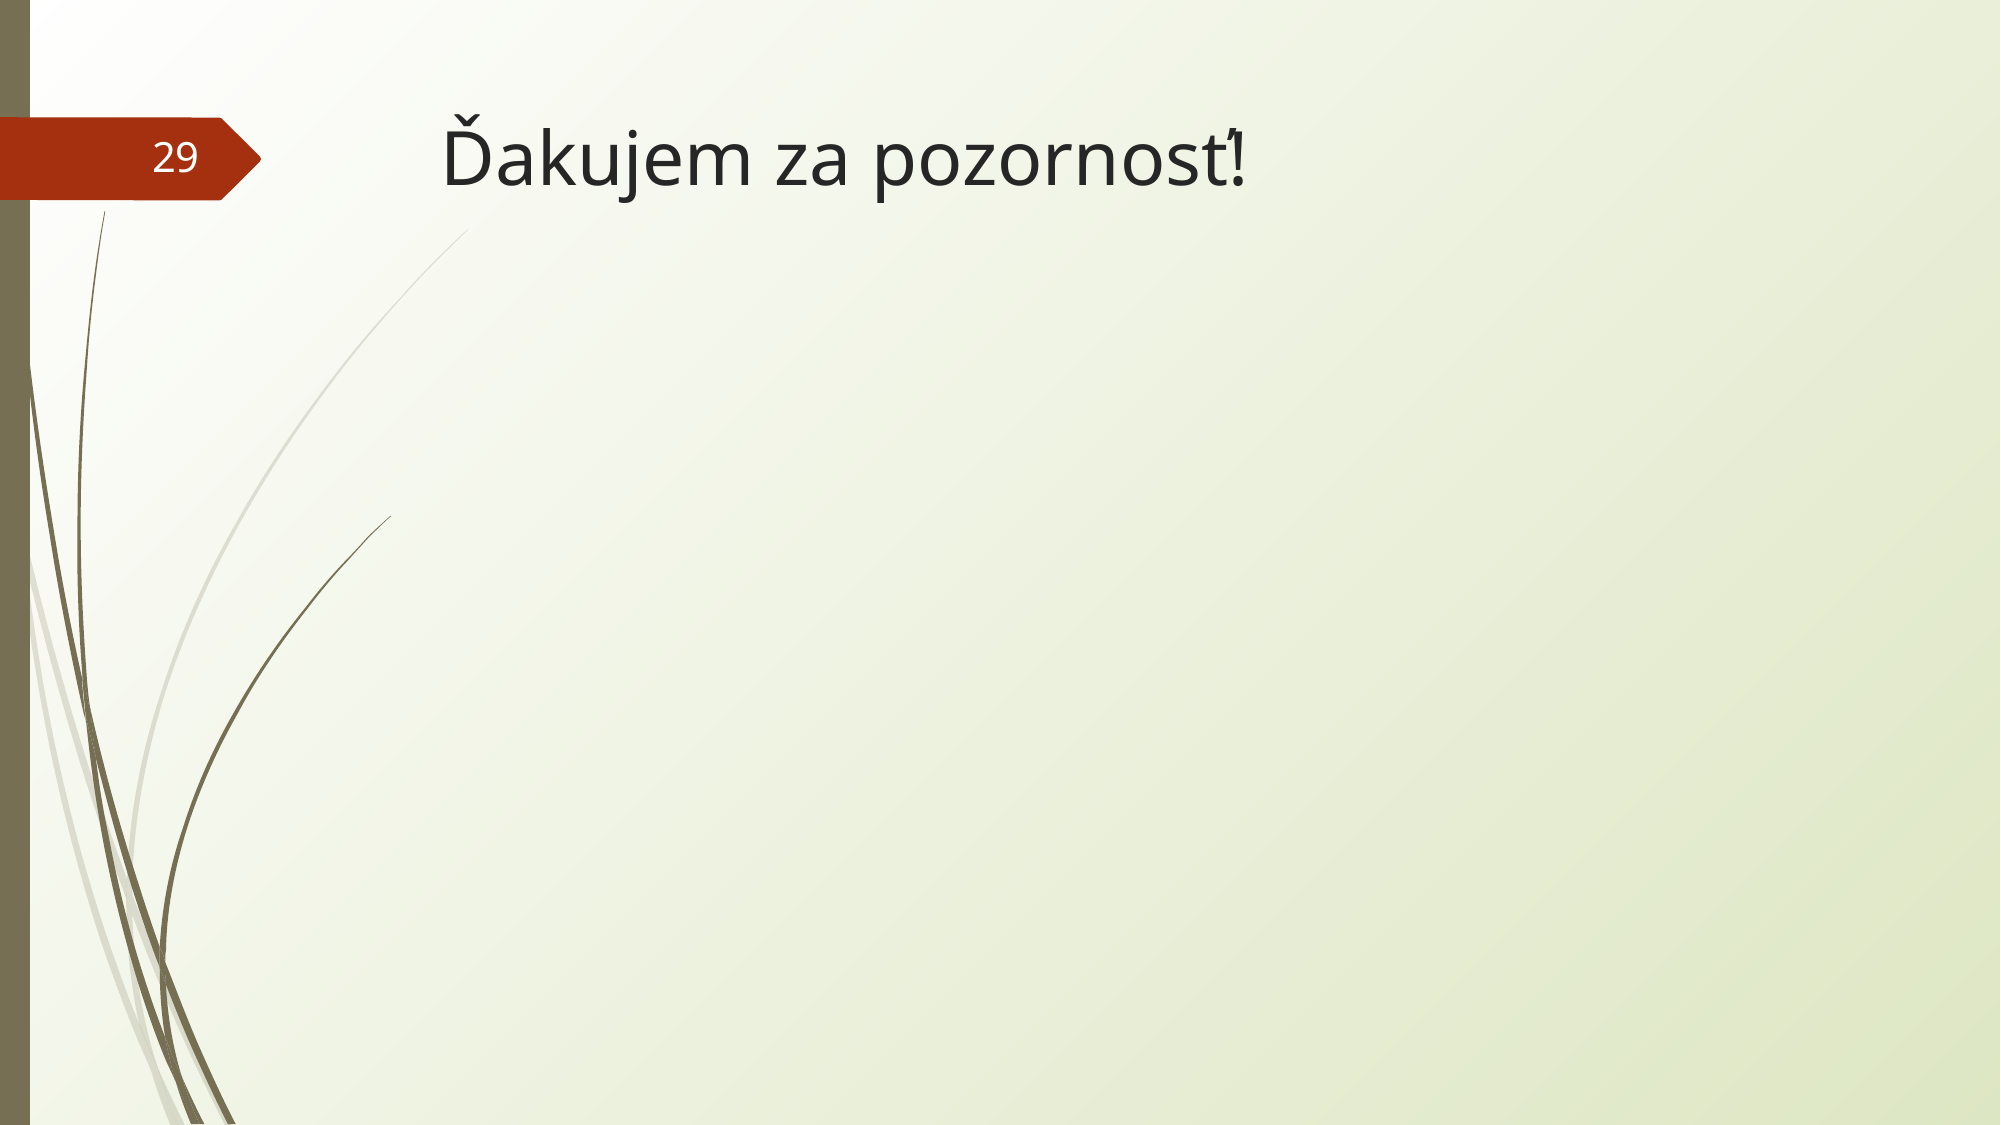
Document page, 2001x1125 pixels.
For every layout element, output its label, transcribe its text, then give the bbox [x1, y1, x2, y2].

slide_number 29 [87, 129, 216, 190]
title Ďakujem za pozornosť! [425, 102, 1888, 313]
